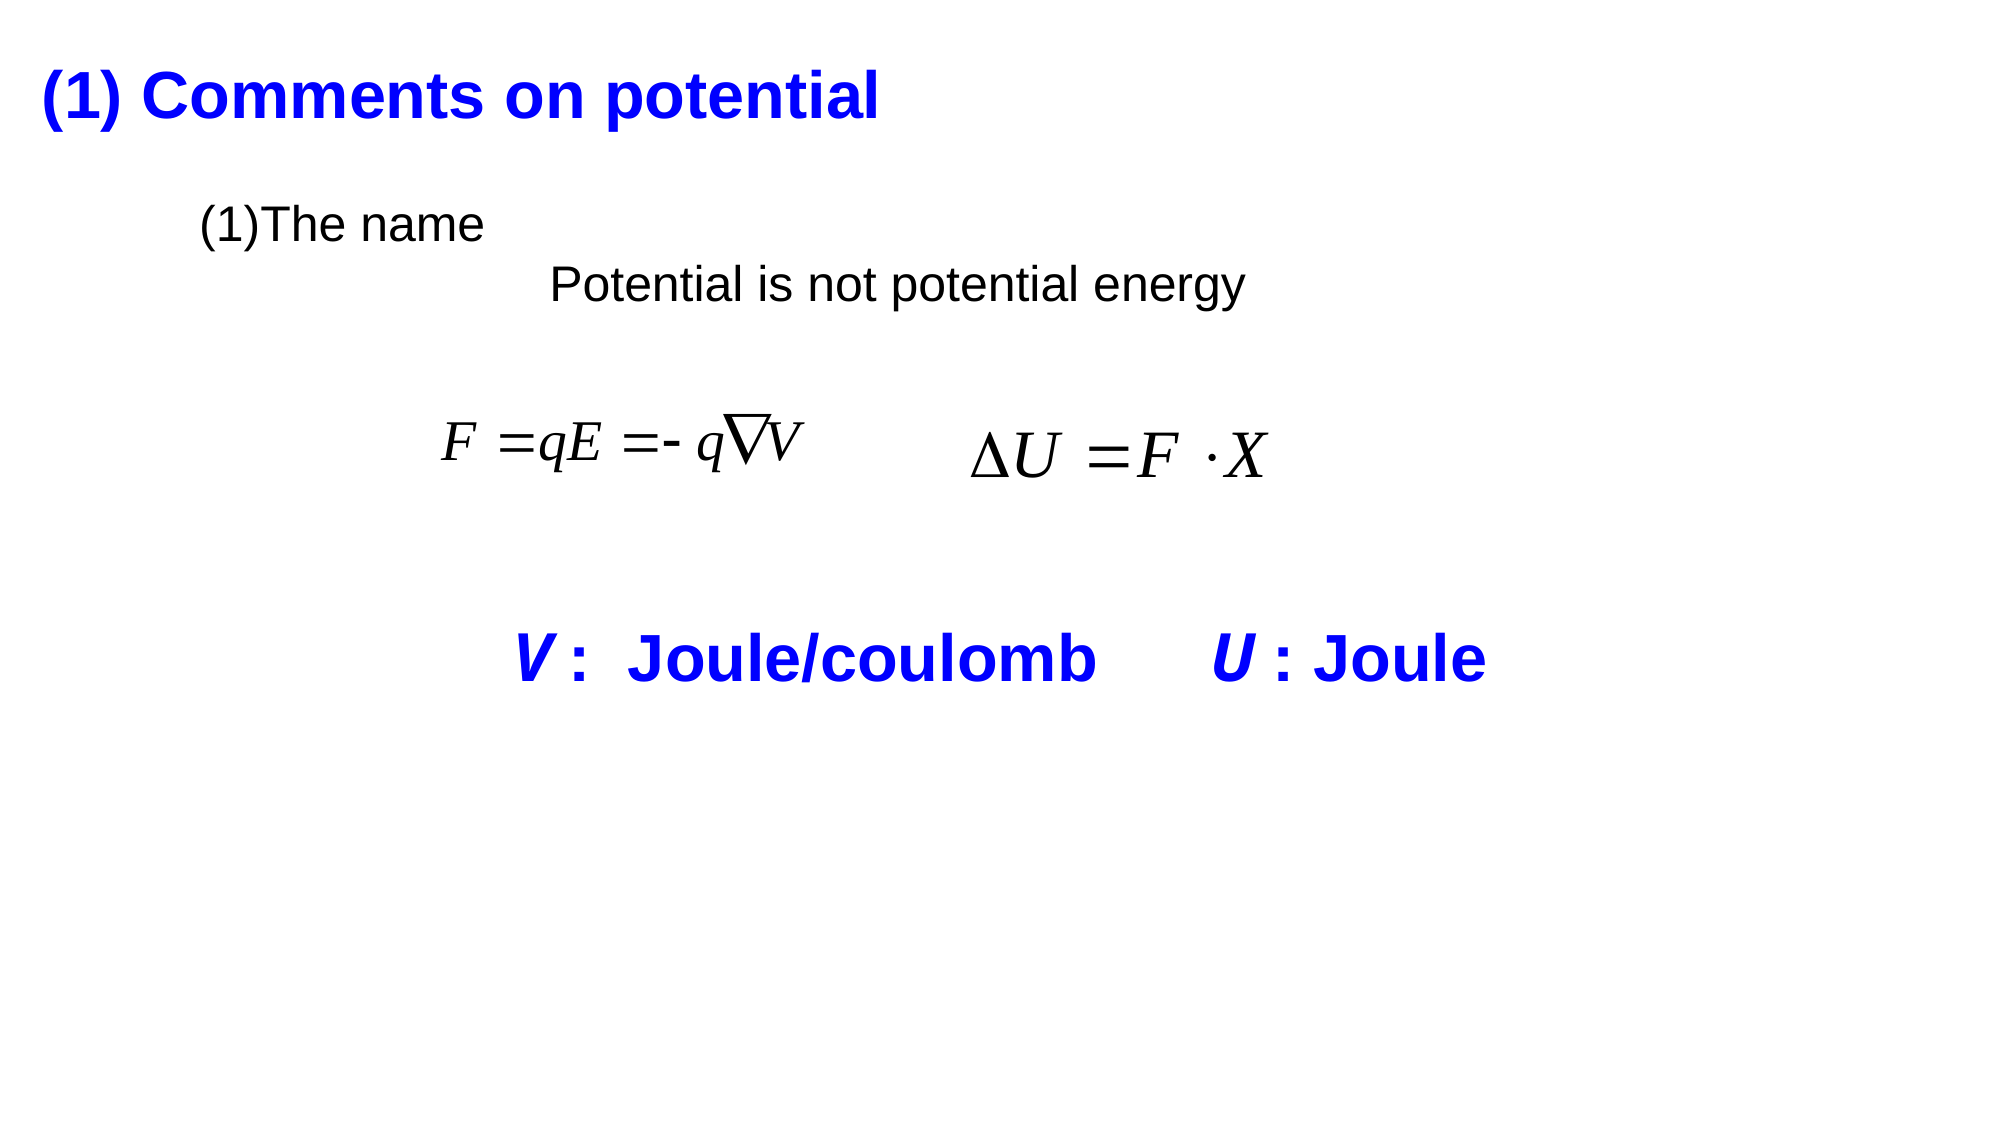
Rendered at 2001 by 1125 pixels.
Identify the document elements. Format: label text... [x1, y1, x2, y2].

text_box (1) Comments on potential [27, 32, 1942, 140]
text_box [964, 412, 1283, 486]
text_box (1)The name Potential is not potential energy [184, 183, 1262, 319]
text_box V : Joule/coulomb U : Joule [497, 607, 1729, 702]
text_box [435, 405, 812, 479]
